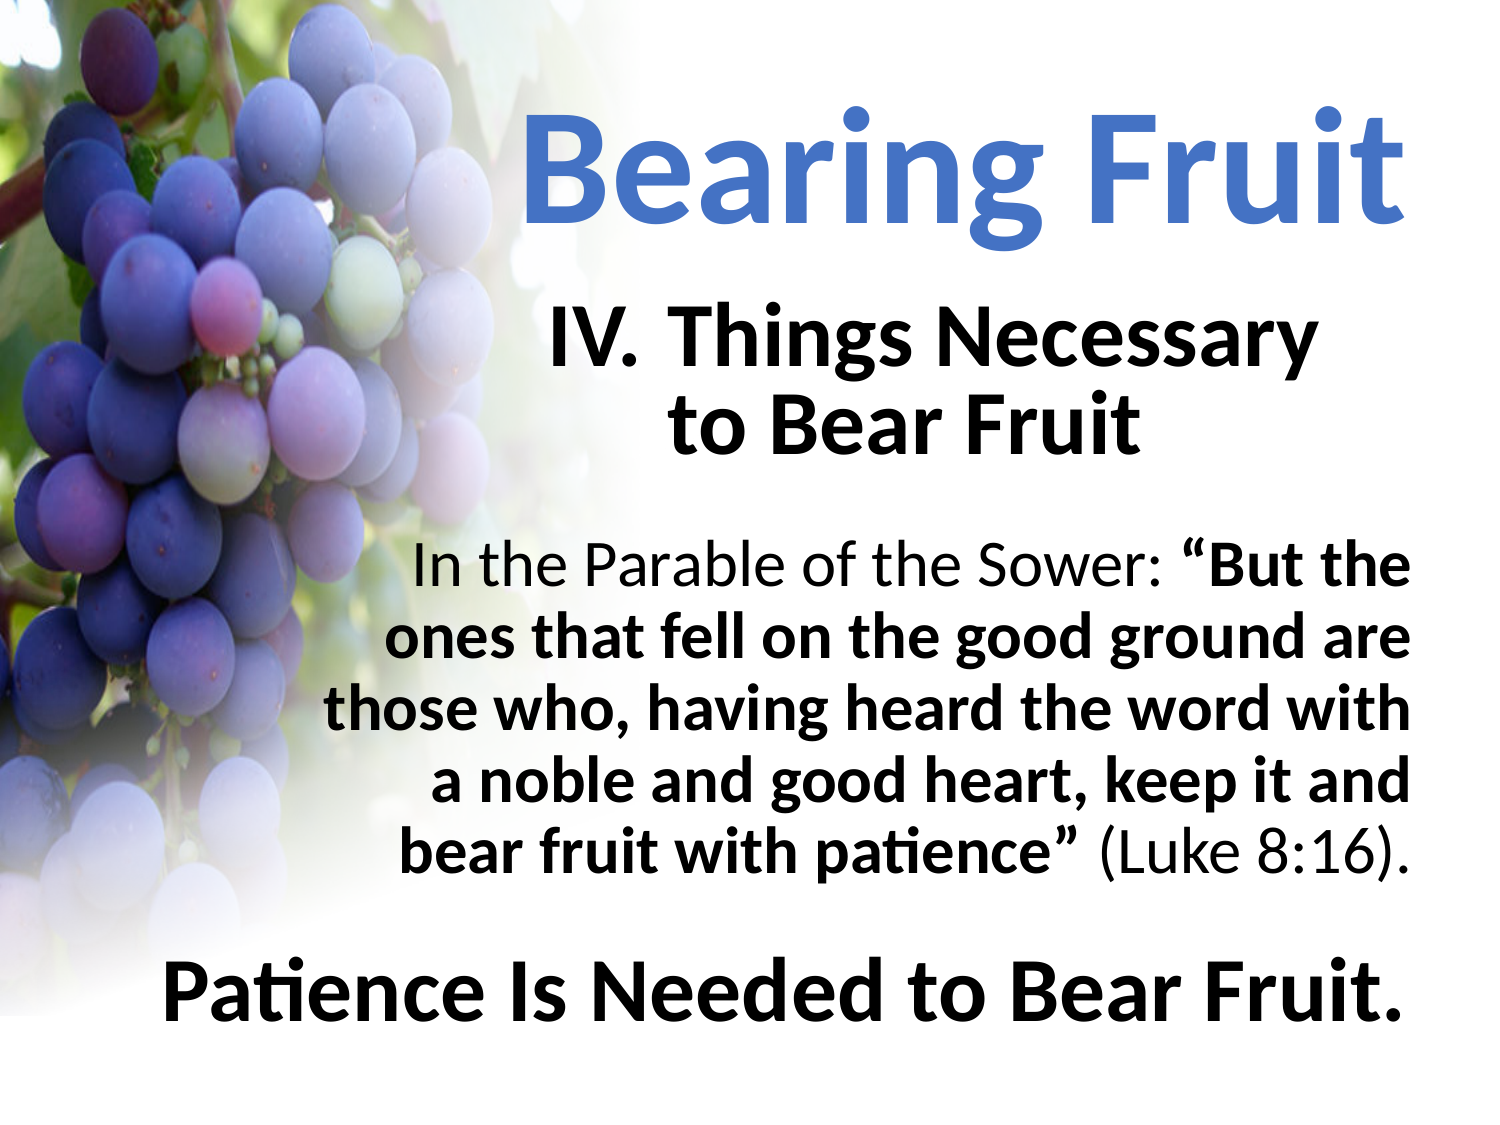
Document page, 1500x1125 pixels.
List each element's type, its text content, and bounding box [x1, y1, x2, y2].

text_box Bearing Fruit [502, 49, 1424, 265]
text_box IV. Things Necessary to Bear Fruit [530, 288, 1397, 480]
text_box In the Parable of the Sower: “But the ones that fell on the good ground are those who, having heard the word with a noble and good heart, keep it and bear fruit with patience” (Luke 8:16). Patience Is Needed to Bear Fruit. [139, 521, 1428, 1047]
picture [0, 0, 964, 1125]
